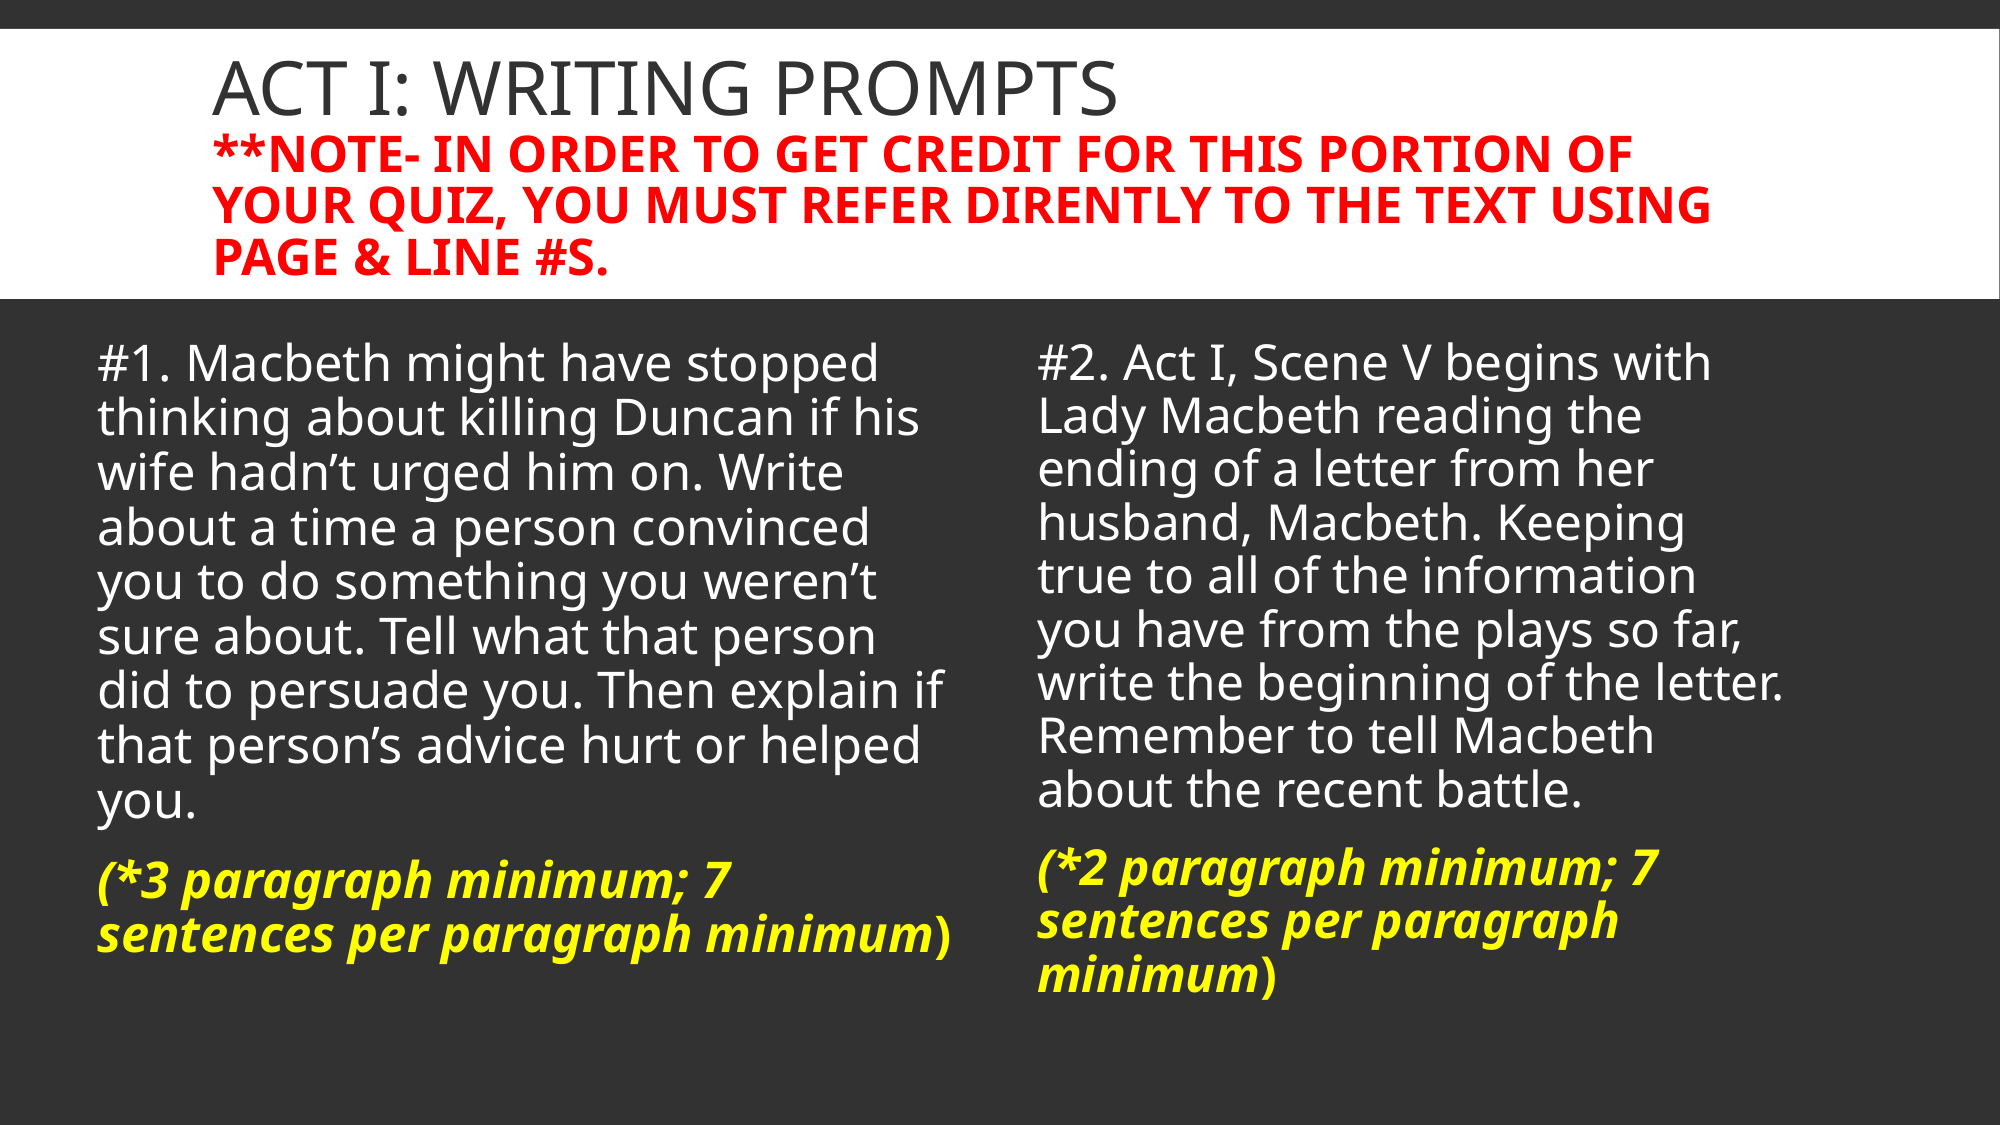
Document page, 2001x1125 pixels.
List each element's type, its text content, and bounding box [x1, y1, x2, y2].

list #1. Macbeth might have stopped thinking about killing Duncan if his wife hadn’t urged him on. Write about a time a person convinced you to do something you weren’t sure about. Tell what that person did to persuade you. Then explain if that person’s advice hurt or helped you. (*3 paragraph minimum; 7 sentences per paragraph minimum) [82, 329, 978, 1020]
list #2. Act I, Scene V begins with Lady Macbeth reading the ending of a letter from her husband, Macbeth. Keeping true to all of the information you have from the plays so far, write the beginning of the letter. Remember to tell Macbeth about the recent battle. (*2 paragraph minimum; 7 sentences per paragraph minimum) [1022, 329, 1803, 1020]
title Act i: writing prompts **Note- In order to get credit for this portion of your quiz, you MUST REFER DIRENTLY TO THE TEXT USING PAGE & LINE #S. [197, 46, 1803, 295]
